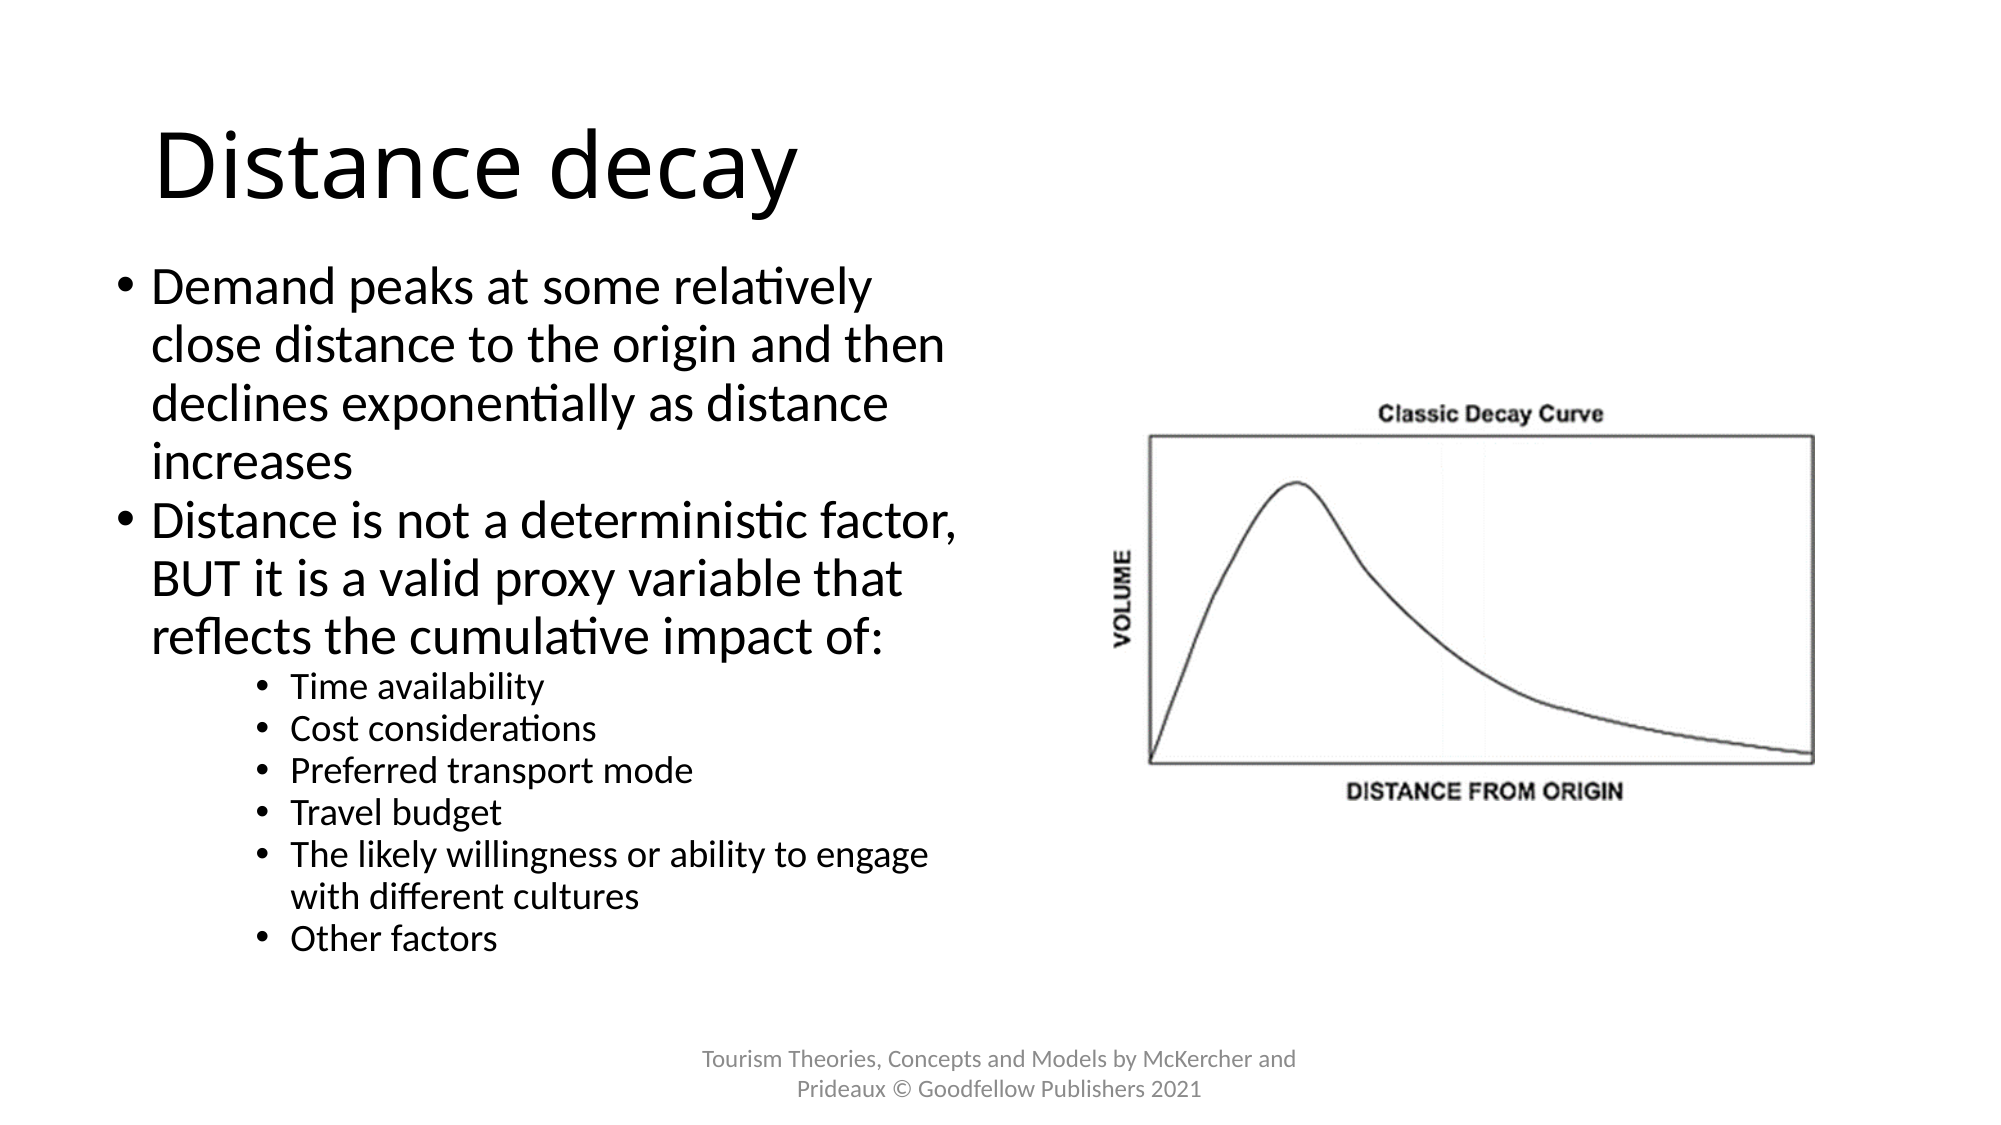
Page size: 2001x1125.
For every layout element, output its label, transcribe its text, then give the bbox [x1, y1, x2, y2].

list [1112, 403, 1815, 801]
list Demand peaks at some relatively close distance to the origin and then declines exponentially as distance increases Distance is not a deterministic factor, BUT it is a valid proxy variable that reflects the cumulative impact of: Time availability Cost considerations Preferred transport mode Travel budget The likely willingness or ability to engage with different cultures Other factors [101, 250, 988, 1014]
title Distance decay [137, 59, 1863, 278]
footer Tourism Theories, Concepts and Models by McKercher and Prideaux © Goodfellow Publishers 2021 [662, 1042, 1338, 1103]
